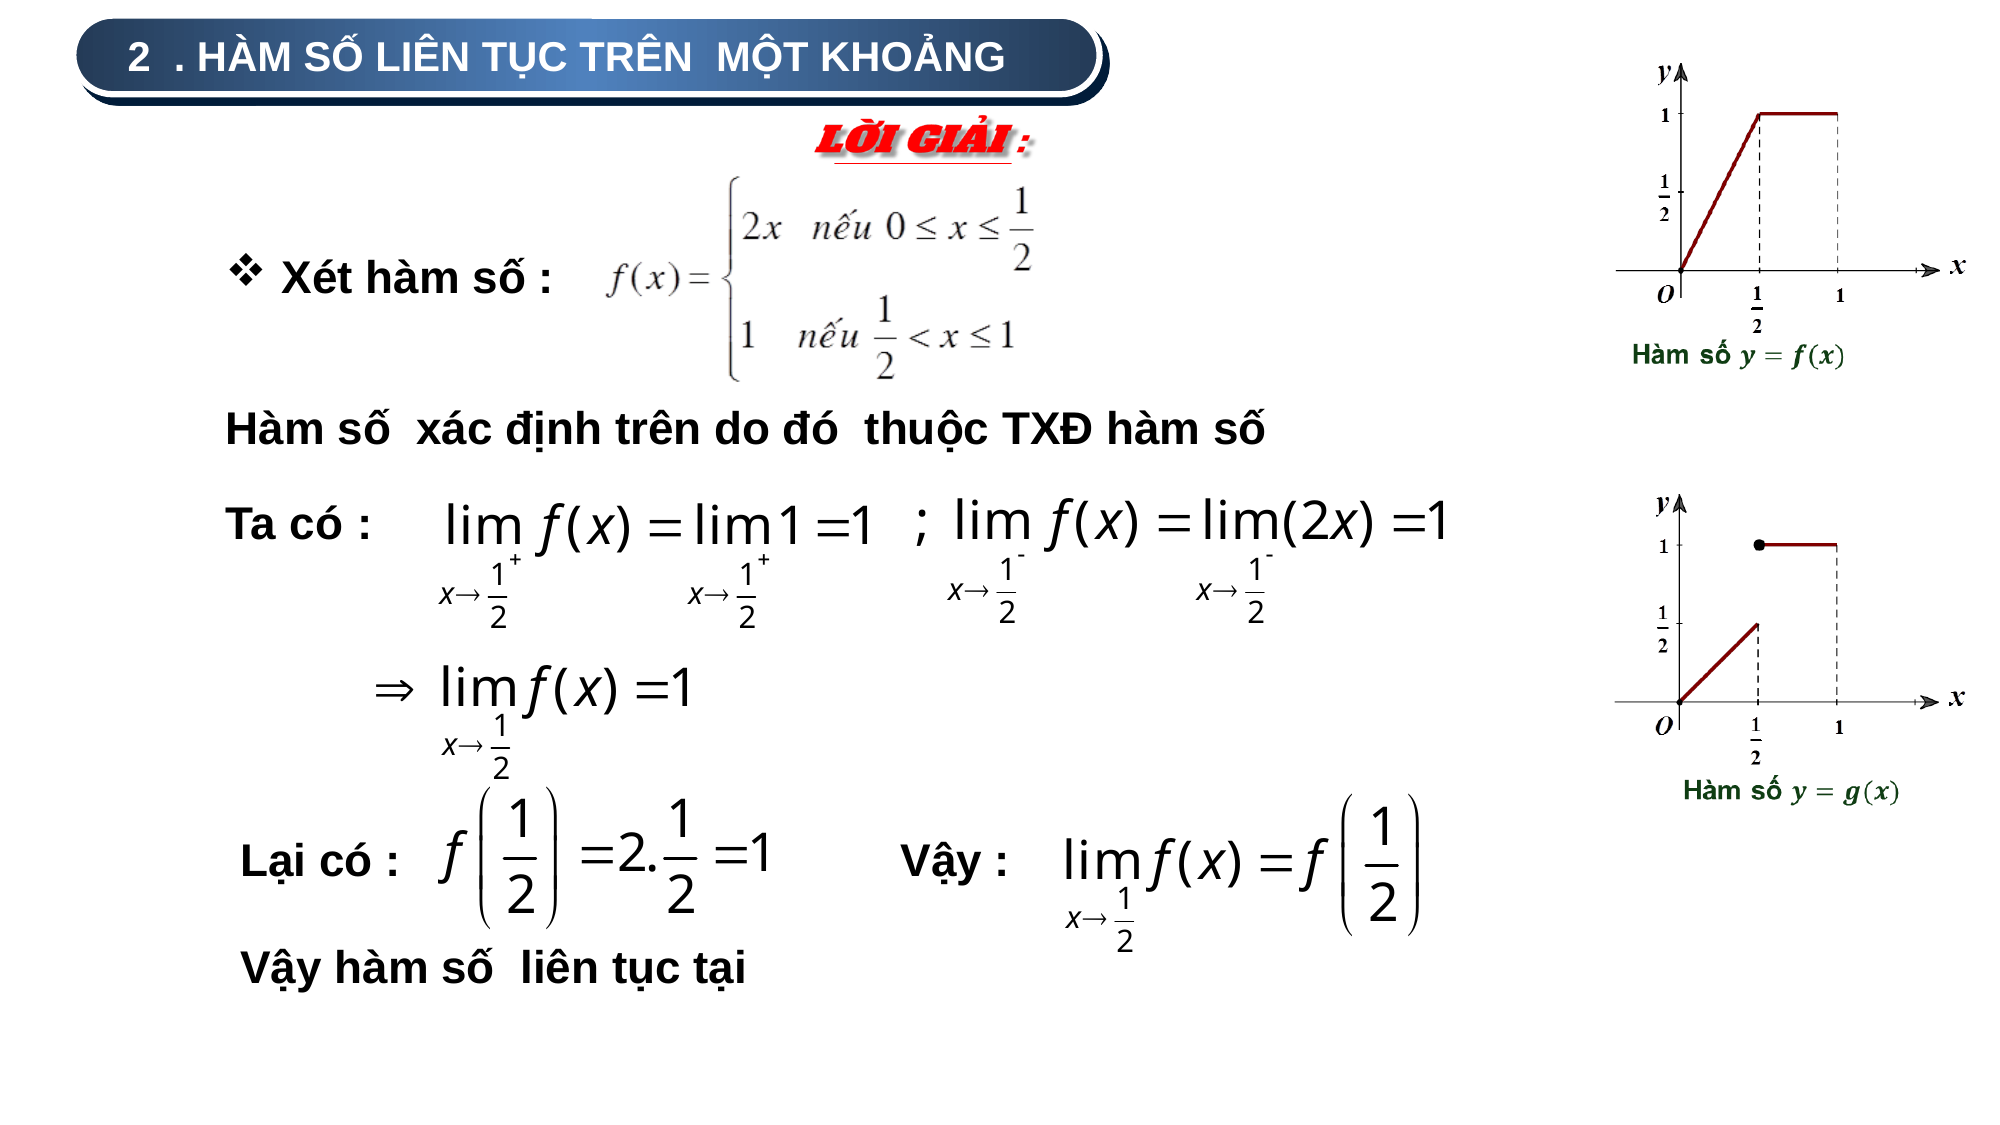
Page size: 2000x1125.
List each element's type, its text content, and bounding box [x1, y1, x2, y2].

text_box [367, 647, 703, 792]
text_box Vậy : [885, 823, 1049, 893]
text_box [427, 777, 782, 939]
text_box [1054, 785, 1435, 965]
text_box Lại có : [225, 823, 422, 893]
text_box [910, 481, 1457, 634]
picture [808, 108, 1038, 165]
text_box Ta có : [210, 486, 388, 556]
picture [1601, 468, 1983, 824]
picture [599, 168, 1041, 392]
text_box Xét hàm số : [210, 240, 594, 311]
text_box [429, 485, 882, 639]
picture [1561, 37, 1983, 388]
text_box 2 . HÀM SỐ LIÊN TỤC TRÊN MỘT KHOẢNG [73, 15, 1100, 95]
